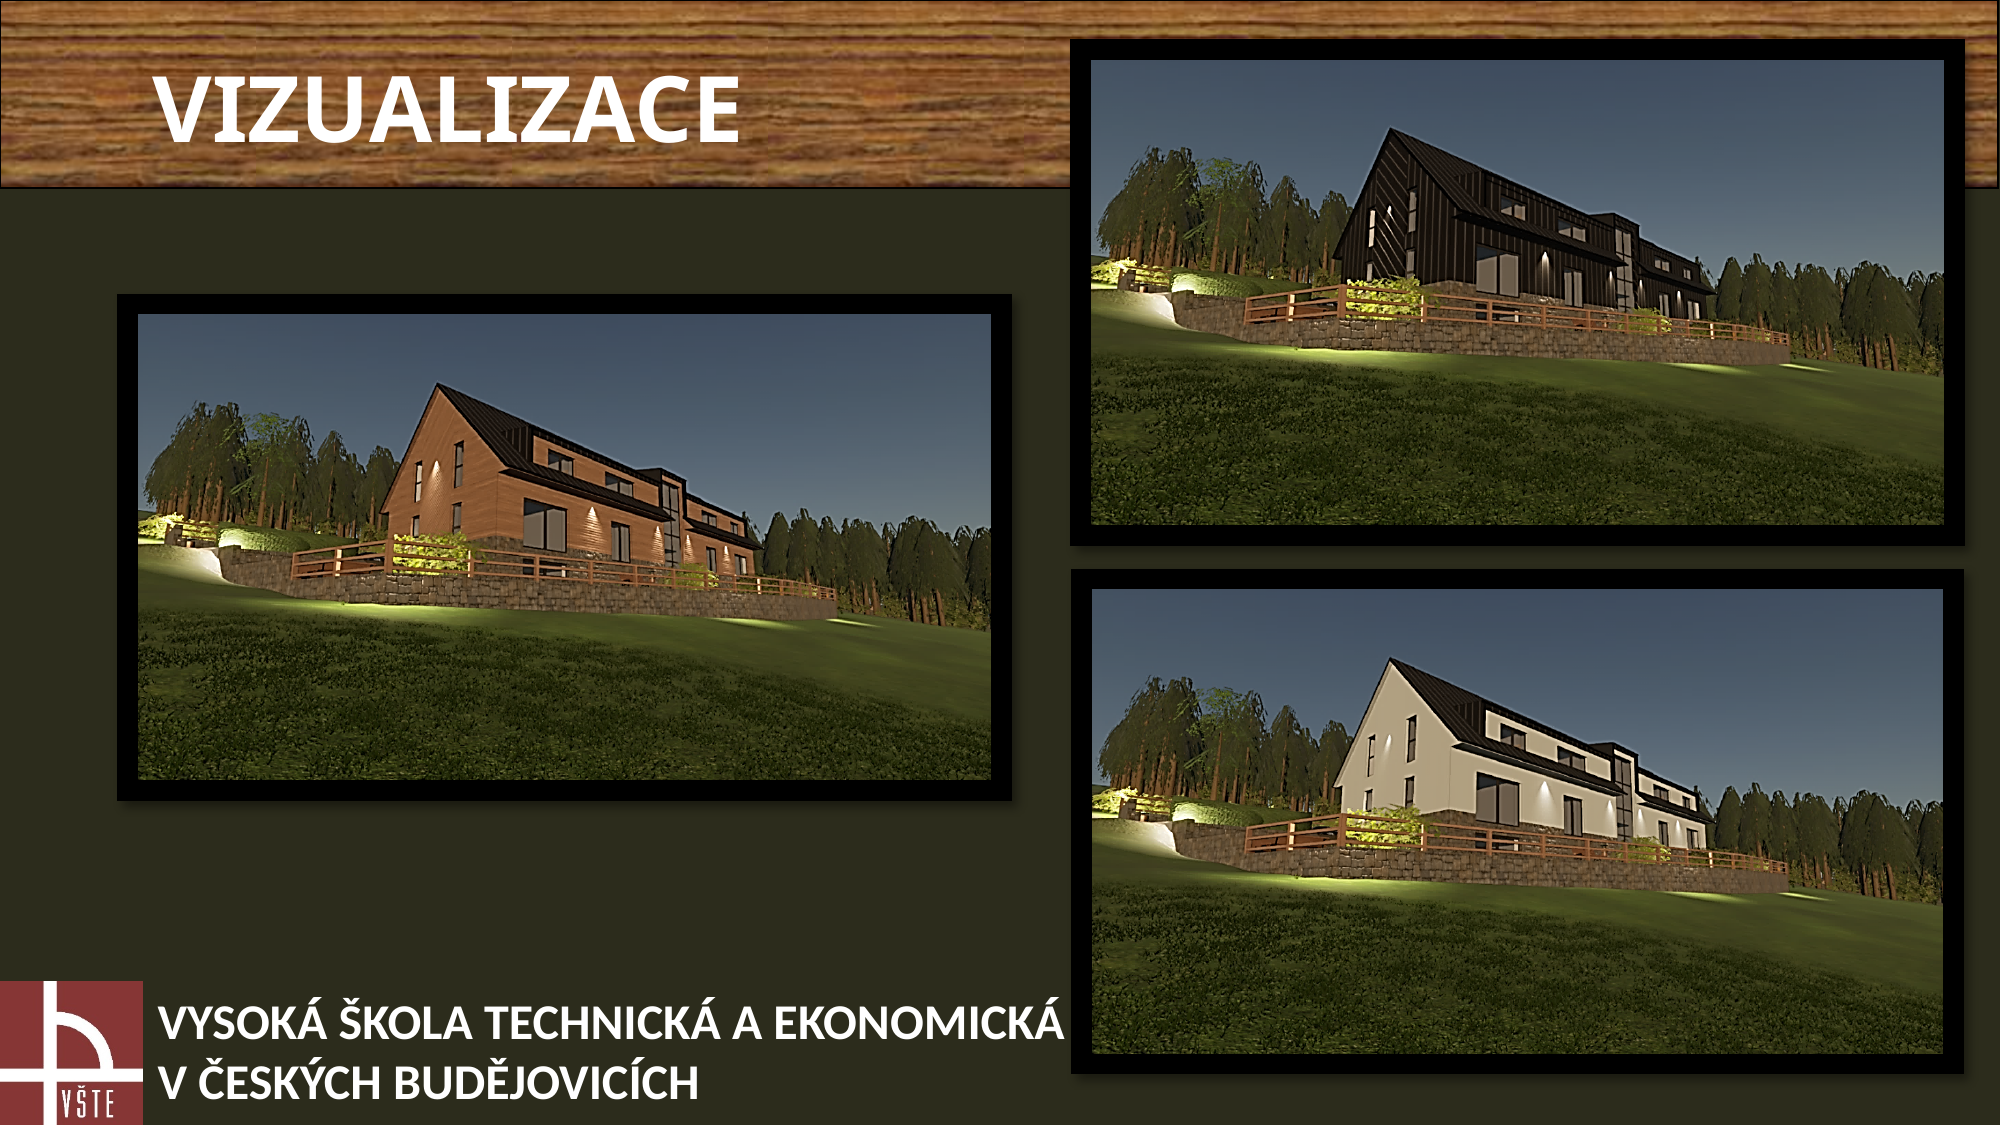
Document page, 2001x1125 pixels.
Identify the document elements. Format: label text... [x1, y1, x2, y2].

picture [0, 981, 143, 1125]
text_box [0, 0, 1999, 189]
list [137, 314, 992, 781]
title VIZUALIZACE [137, 3, 1863, 222]
picture [1091, 589, 1943, 1054]
text_box VYSOKÁ ŠKOLA TECHNICKÁ A EKONOMICKÁ V ČESKÝCH BUDĚJOVICÍCH [143, 981, 1090, 1117]
picture [1090, 59, 1945, 526]
